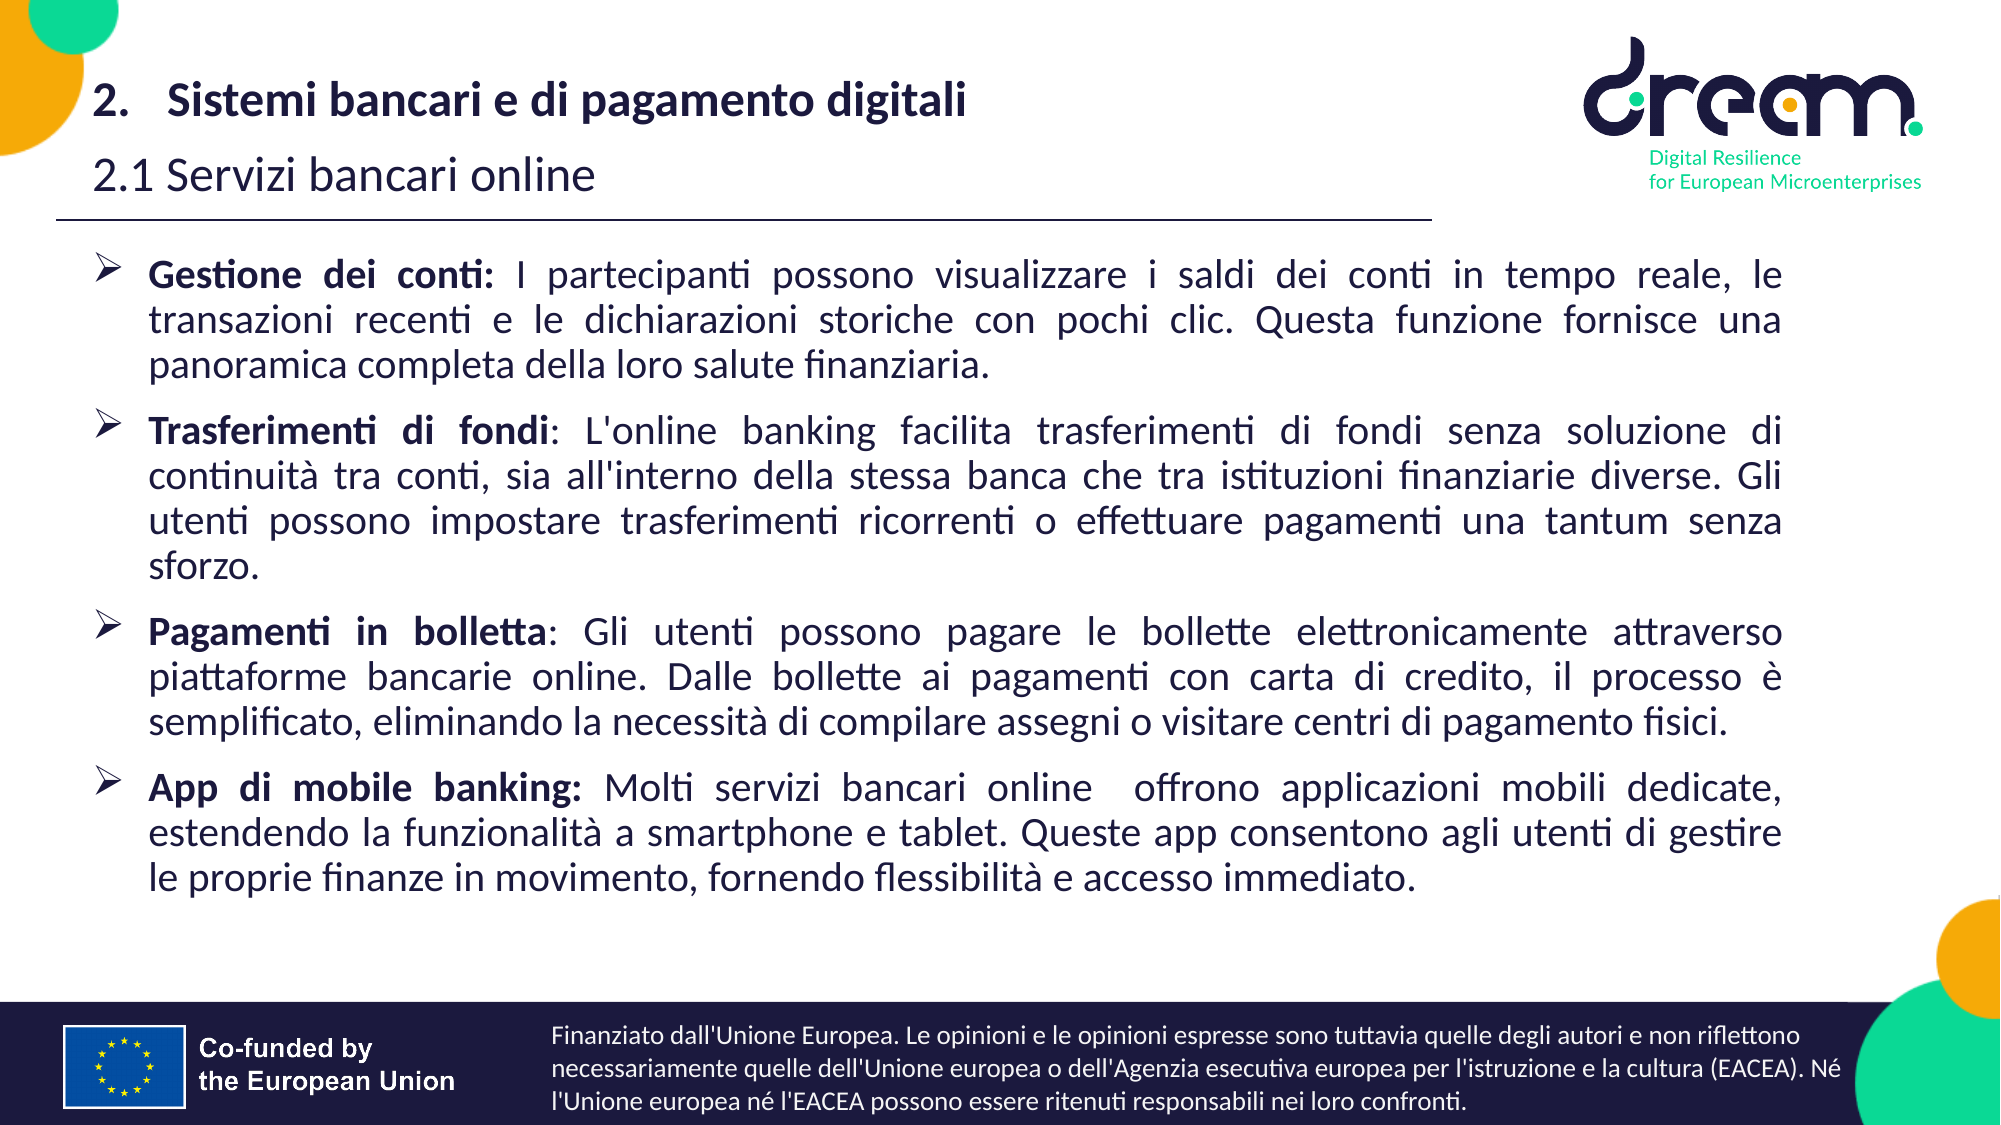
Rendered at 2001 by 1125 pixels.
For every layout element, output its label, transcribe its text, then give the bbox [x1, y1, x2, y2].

picture [0, 0, 155, 175]
list Sistemi bancari e di pagamento digitali 2.1 Servizi bancari online [77, 74, 1411, 210]
picture [1583, 28, 1923, 200]
list Gestione dei conti: I partecipanti possono visualizzare i saldi dei conti in tempo reale, le transazioni recenti e le dichiarazioni storiche con pochi clic. Questa funzione fornisce una panoramica completa della loro salute finanziaria. Trasferimenti di fondi: L'online banking facilita trasferimenti di fondi senza soluzione di continuità tra conti, sia all'interno della stessa banca che tra istituzioni finanziarie diverse. Gli utenti possono impostare trasferimenti ricorrenti o effettuare pagamenti una tantum senza sforzo. Pagamenti in bolletta: Gli utenti possono pagare le bollette elettronicamente attraverso piattaforme bancarie online. Dalle bollette ai pagamenti con carta di credito, il processo è semplificato, eliminando la necessità di compilare assegni o visitare centri di pagamento fisici. App di mobile banking: Molti servizi bancari online offrono applicazioni mobili dedicate, estendendo la funzionalità a smartphone e tablet. Queste app consentono agli utenti di gestire le proprie finanze in movimento, fornendo flessibilità e accesso immediato. [77, 245, 1799, 934]
picture [1847, 895, 2000, 1125]
picture [56, 1022, 480, 1112]
